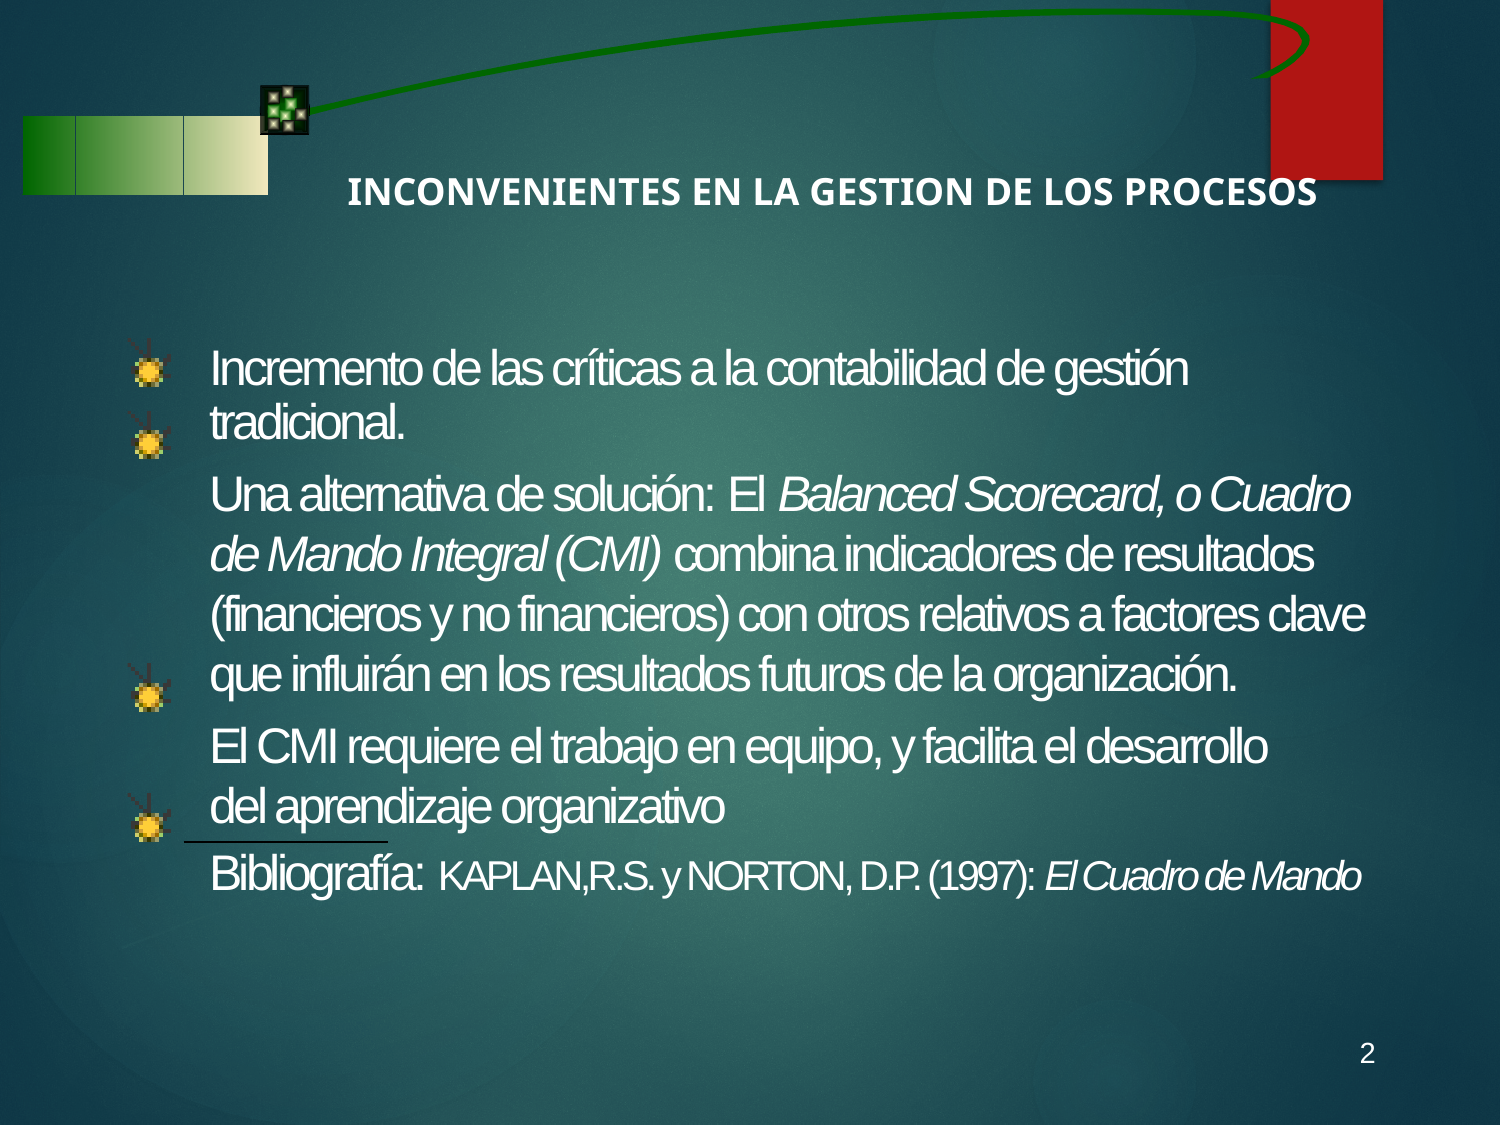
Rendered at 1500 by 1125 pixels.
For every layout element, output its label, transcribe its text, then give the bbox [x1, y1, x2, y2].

text_box [127, 663, 176, 712]
text_box [127, 338, 176, 387]
text_box INCONVENIENTES EN LA GESTION DE LOS PROCESOS [332, 160, 1334, 221]
text_box [272, 120, 279, 130]
text_box [301, 120, 310, 131]
text_box [279, 93, 290, 100]
text_box [301, 111, 310, 120]
text_box [272, 93, 279, 100]
text_box [264, 120, 280, 195]
text_box 2 [1357, 1035, 1380, 1070]
text_box Incremento de las críticas a la contabilidad de gestión tradicional. Una alternativa de solución: El Balanced Scorecard, o Cuadro de Mando Integral (CMI) combina indicadores de resultados (financieros y no financieros) con otros relativos a factores clave que influirán en los resultados futuros de la organización. El CMI requiere el trabajo en equipo, y facilita el desarrollo del aprendizaje organizativo Bibliografía: KAPLAN,R.S. y NORTON, D.P. (1997): El Cuadro de Mando [207, 339, 1379, 850]
text_box [272, 111, 279, 120]
text_box [310, 8, 1310, 115]
text_box [272, 100, 279, 111]
text_box [290, 100, 302, 111]
text_box [290, 120, 302, 133]
text_box [279, 120, 290, 133]
text_box [263, 100, 272, 111]
text_box [290, 111, 301, 120]
text_box [127, 793, 176, 842]
text_box [290, 93, 302, 100]
text_box [264, 93, 272, 100]
text_box [279, 100, 290, 111]
text_box [263, 111, 272, 130]
text_box [127, 411, 176, 459]
text_box [279, 111, 290, 120]
